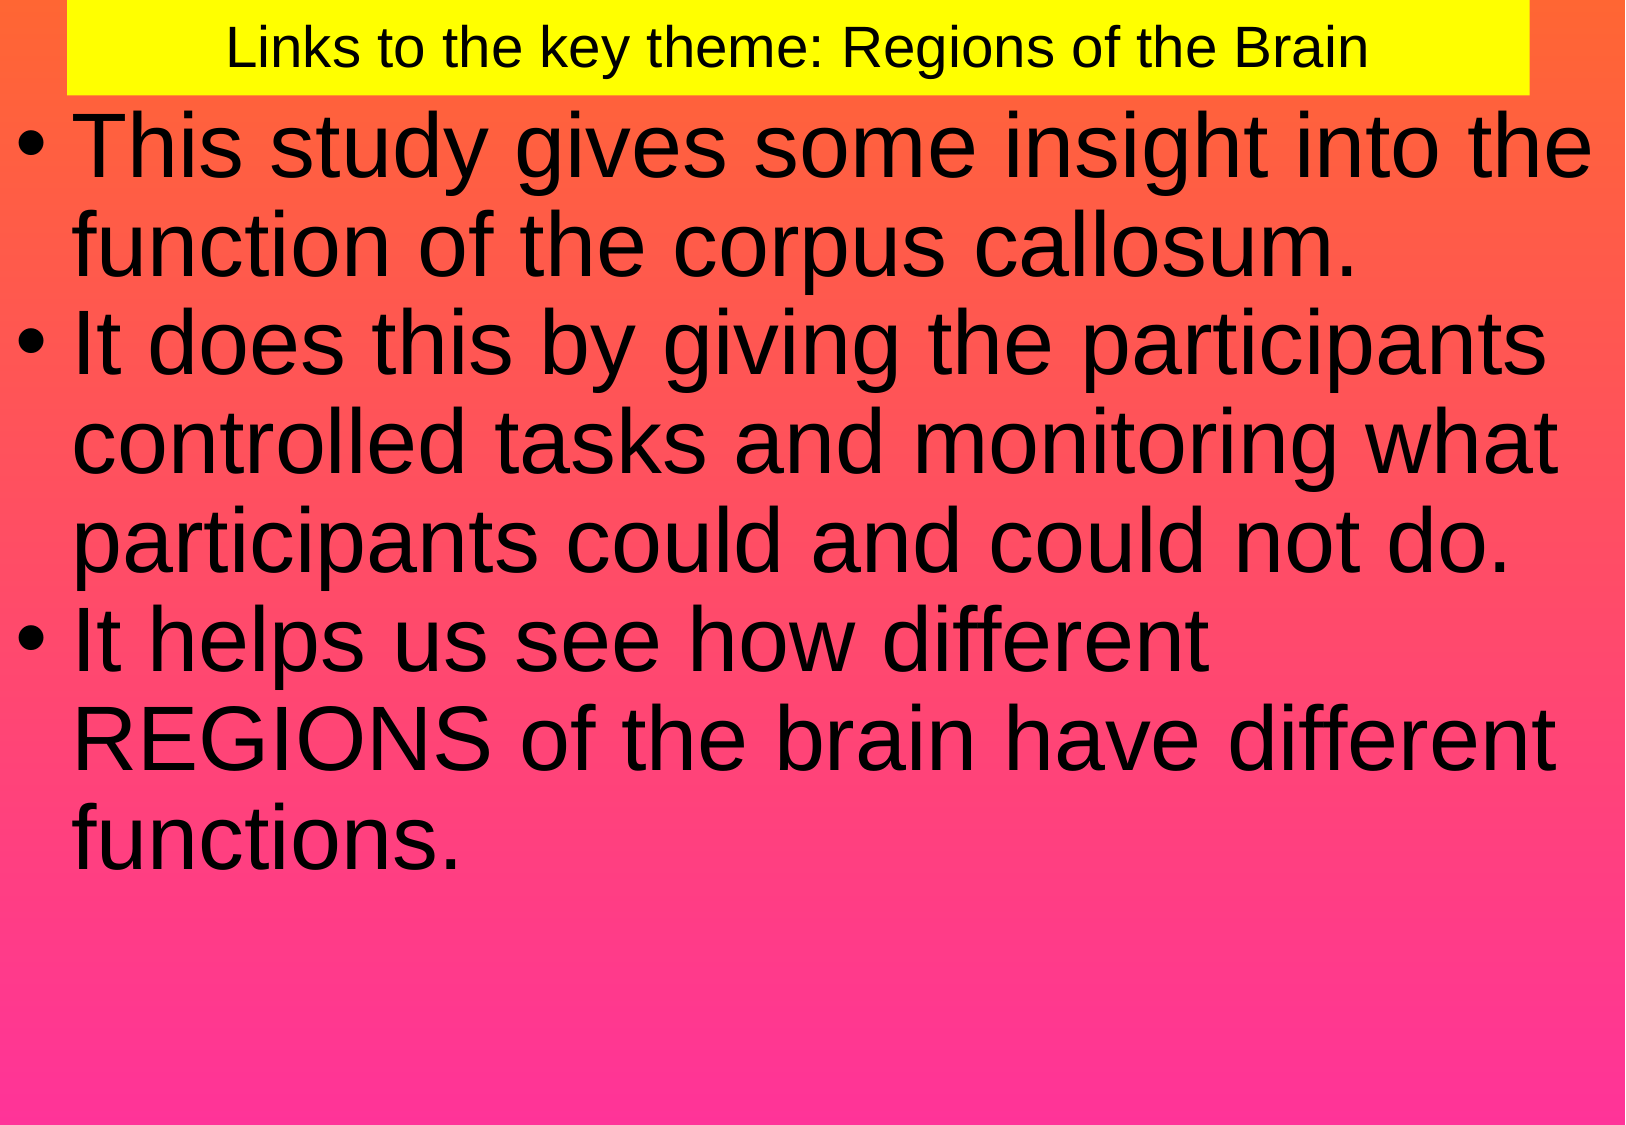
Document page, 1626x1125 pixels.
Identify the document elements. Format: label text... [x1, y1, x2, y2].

title Links to the key theme: Regions of the Brain [67, 0, 1530, 82]
list This study gives some insight into the function of the corpus callosum. It does this by giving the participants controlled tasks and monitoring what participants could and could not do. It helps us see how different REGIONS of the brain have different functions. [0, 82, 1625, 1125]
